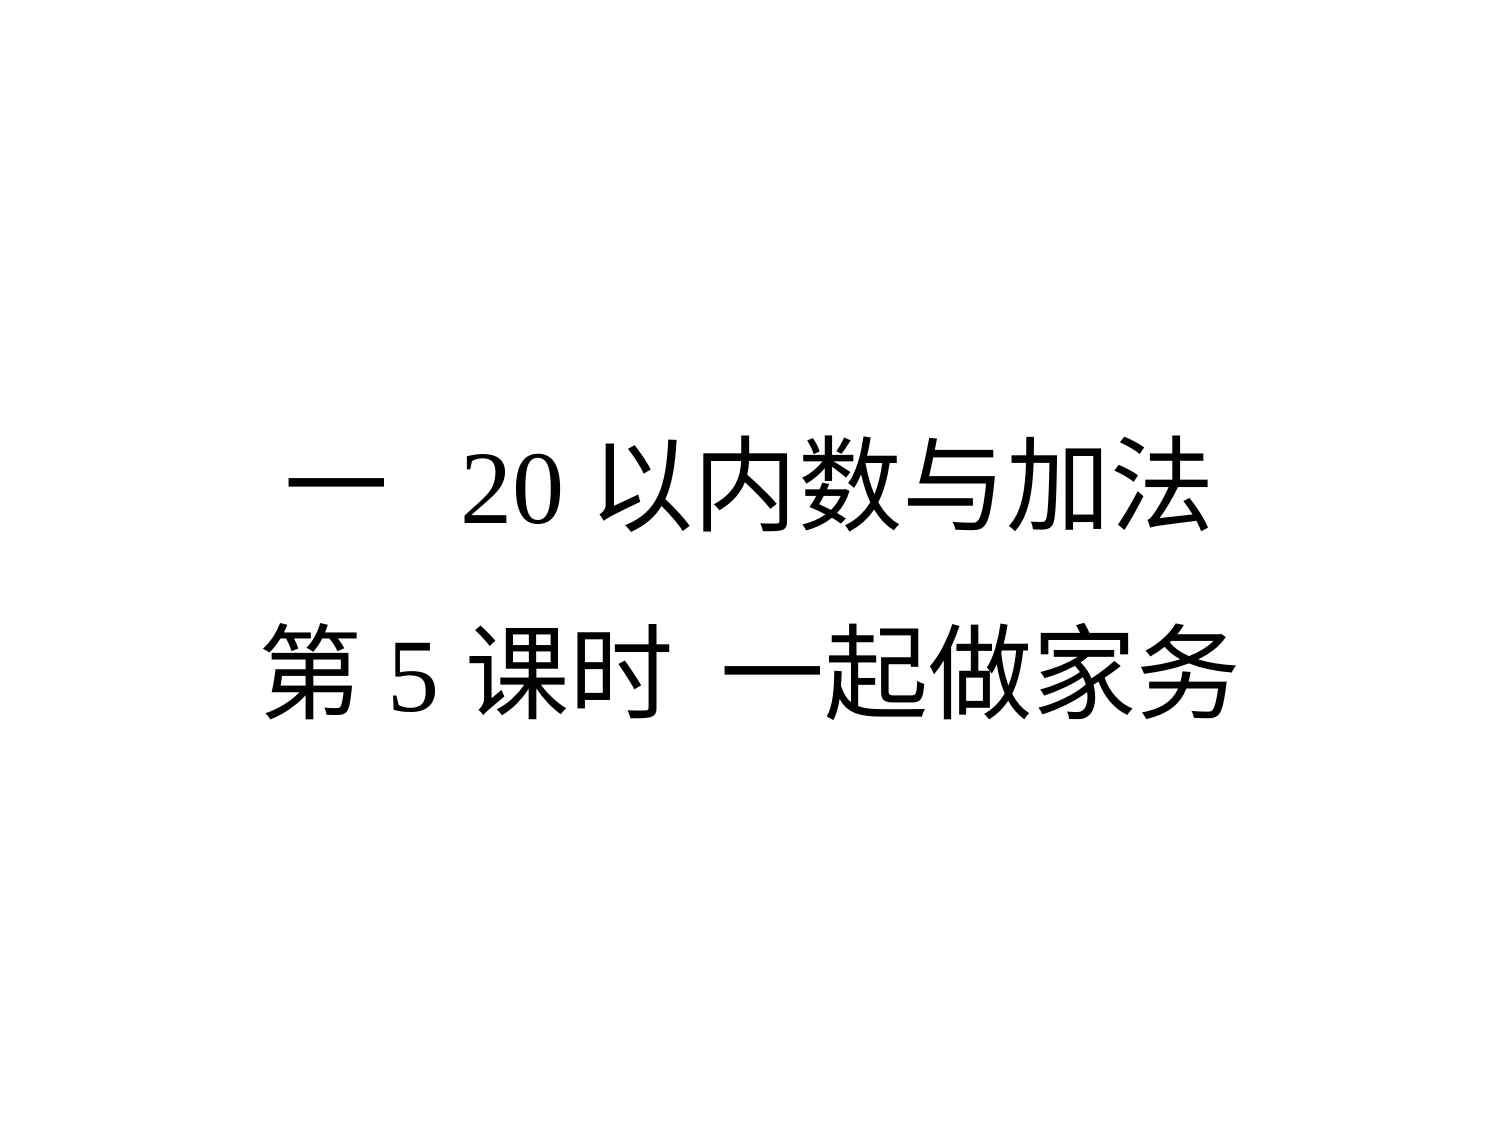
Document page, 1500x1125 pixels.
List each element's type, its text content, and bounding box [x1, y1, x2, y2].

text_box 一 20以内数与加法 第5课时 一起做家务 [0, 349, 1500, 740]
